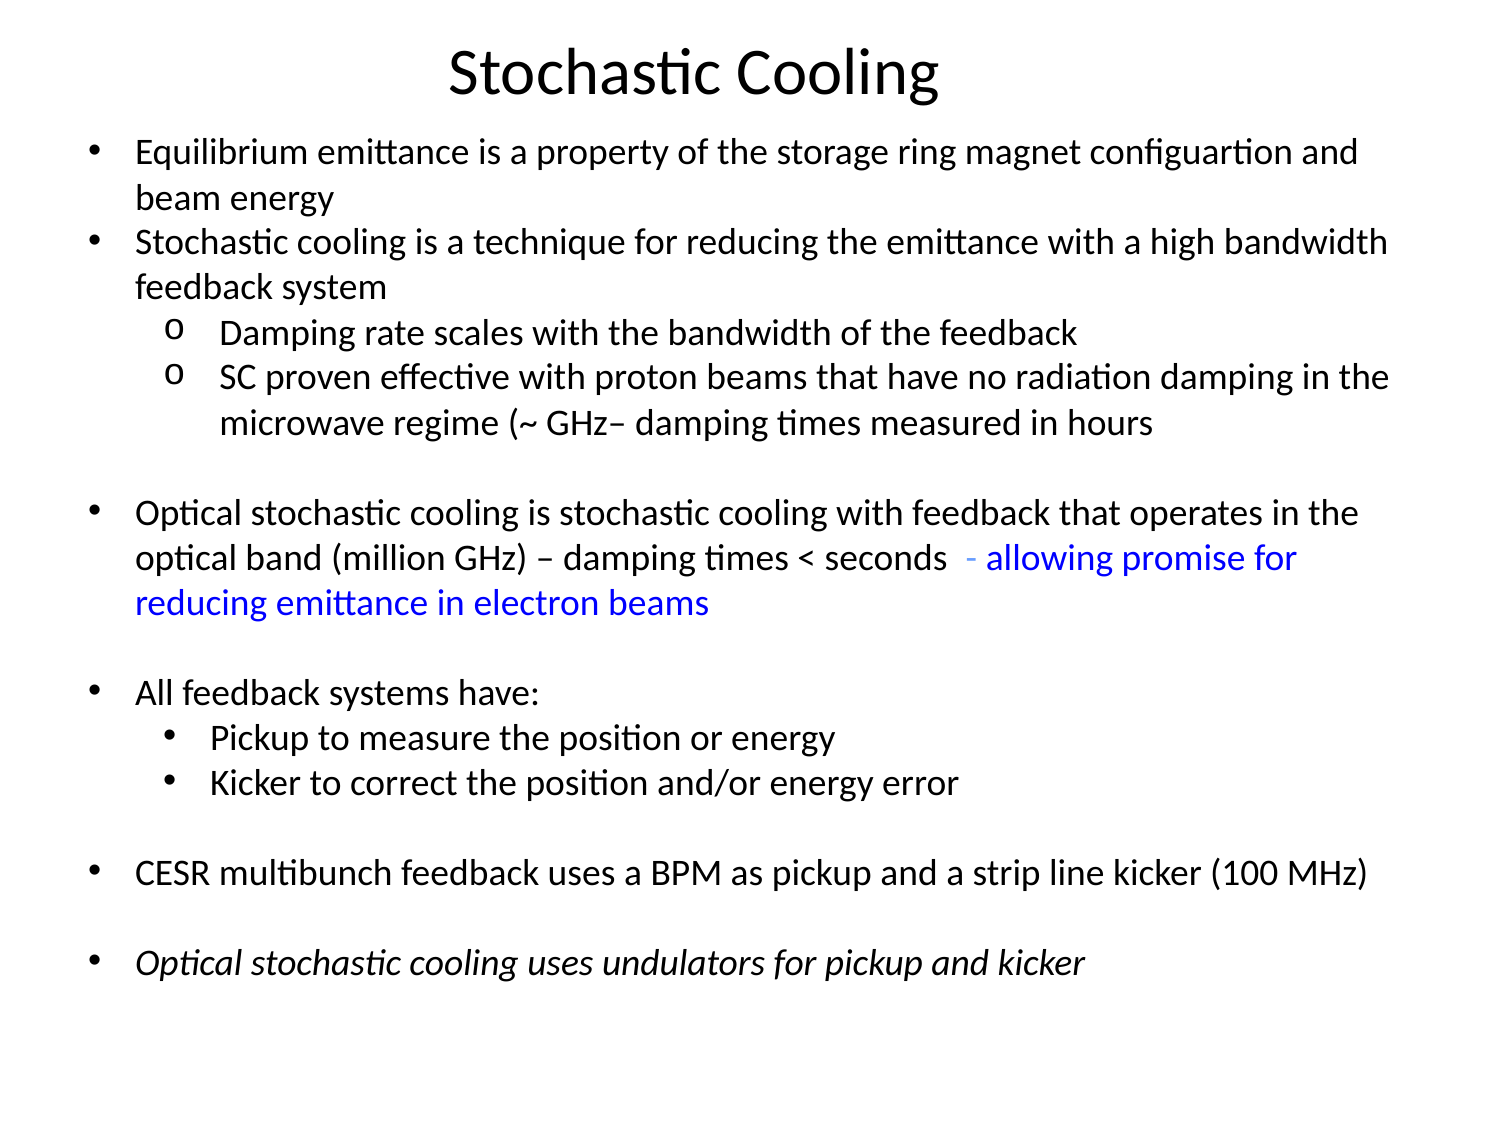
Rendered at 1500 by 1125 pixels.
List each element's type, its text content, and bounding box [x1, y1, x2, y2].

text_box Equilibrium emittance is a property of the storage ring magnet configuartion and beam energy Stochastic cooling is a technique for reducing the emittance with a high bandwidth feedback system Damping rate scales with the bandwidth of the feedback SC proven effective with proton beams that have no radiation damping in the microwave regime (~ GHz– damping times measured in hours Optical stochastic cooling is stochastic cooling with feedback that operates in the optical band (million GHz) – damping times < seconds - allowing promise for reducing emittance in electron beams All feedback systems have: Pickup to measure the position or energy Kicker to correct the position and/or energy error CESR multibunch feedback uses a BPM as pickup and a strip line kicker (100 MHz) Optical stochastic cooling uses undulators for pickup and kicker [73, 120, 1420, 990]
text_box Stochastic Cooling [433, 20, 956, 115]
